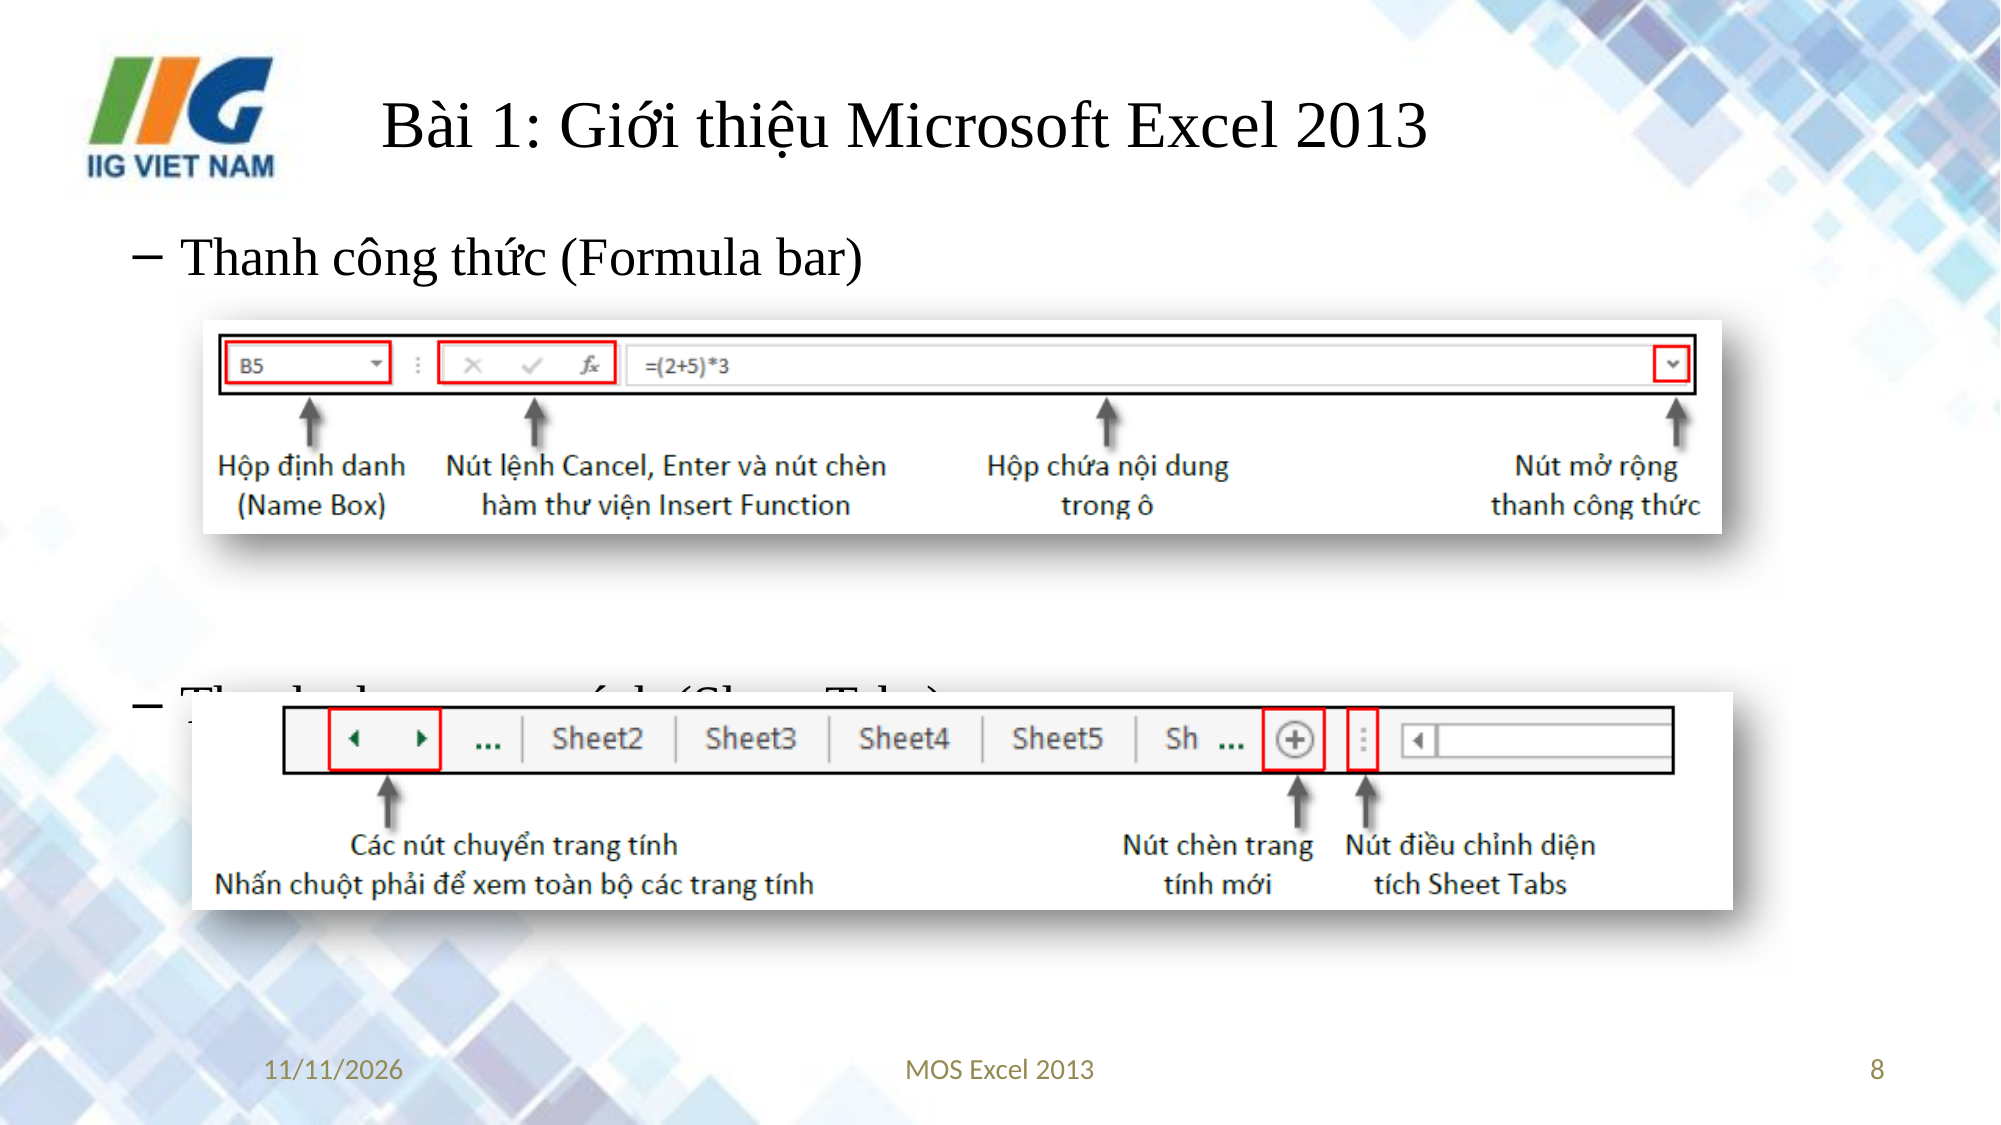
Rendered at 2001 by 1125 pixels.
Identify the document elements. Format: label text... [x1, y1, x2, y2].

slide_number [99, 1042, 567, 1103]
title Bài 1: Giới thiệu Microsoft Excel 2013 [366, 62, 1900, 180]
footer MOS Excel 2013 [683, 1042, 1317, 1103]
picture [0, 0, 2001, 1125]
list Thanh công thức (Formula bar) Thanh chọn trang tính (Sheet Tabs) [80, 213, 1900, 994]
slide_number 8 [1433, 1042, 1900, 1103]
